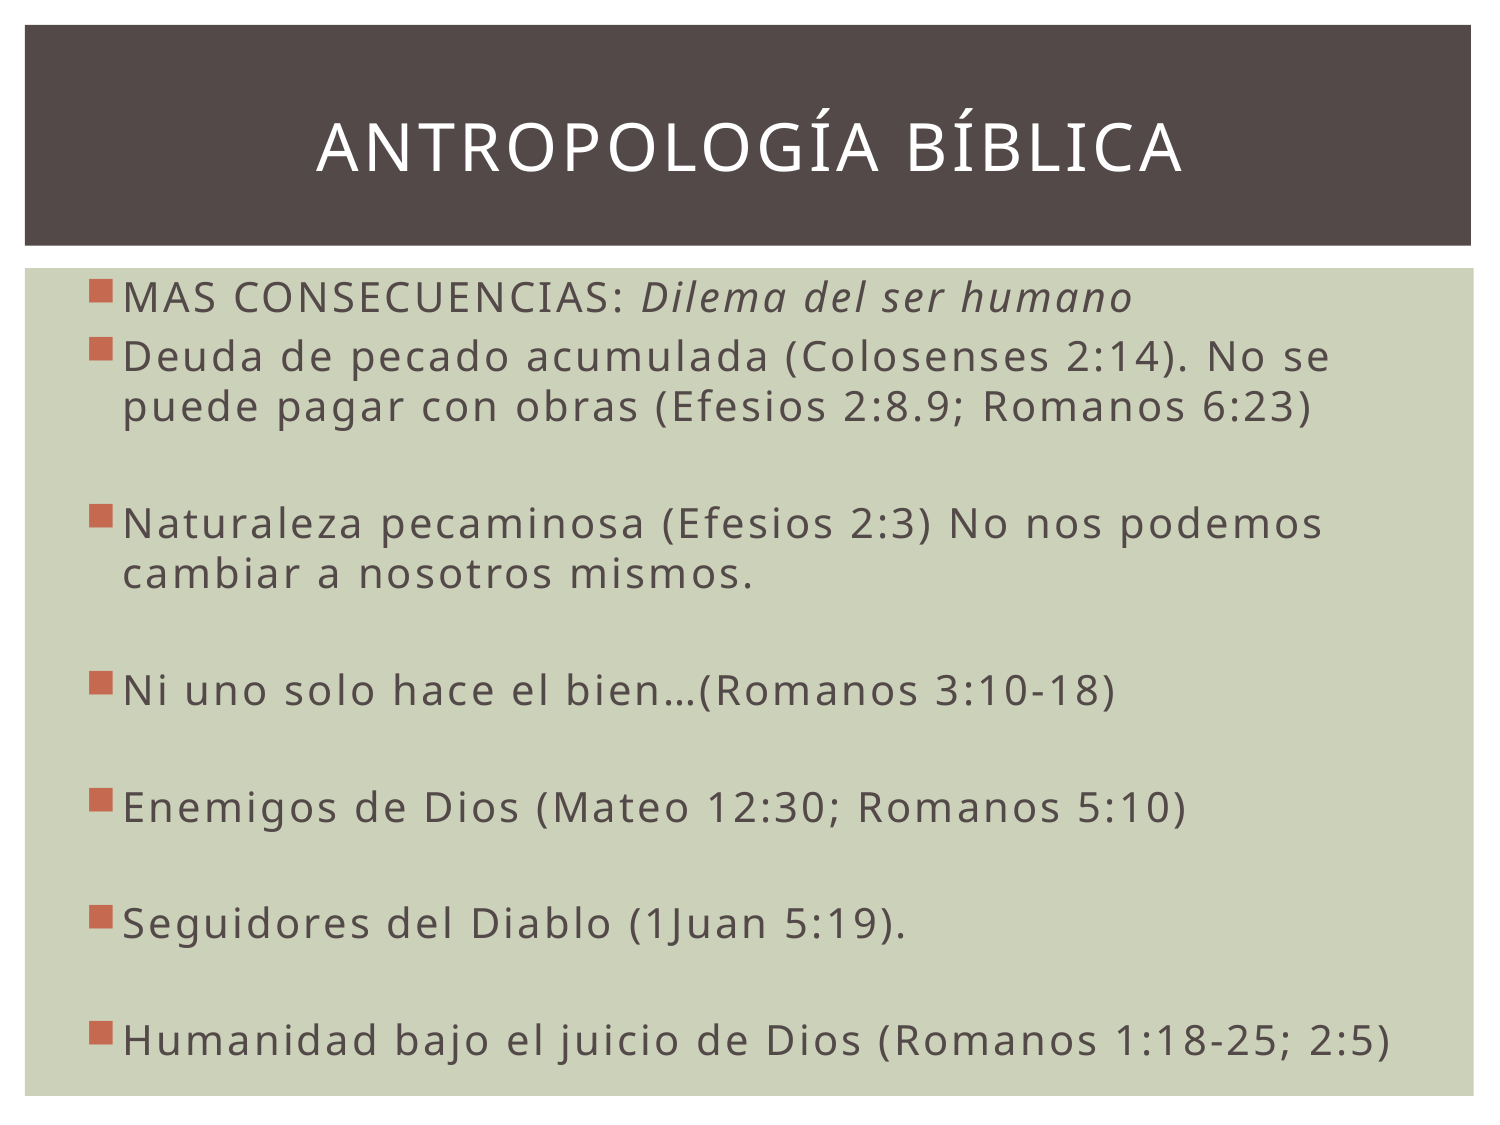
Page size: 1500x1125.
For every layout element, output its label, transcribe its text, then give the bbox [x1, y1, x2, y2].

list MAS CONSECUENCIAS: Dilema del ser humano Deuda de pecado acumulada (Colosenses 2:14). No se puede pagar con obras (Efesios 2:8.9; Romanos 6:23) Naturaleza pecaminosa (Efesios 2:3) No nos podemos cambiar a nosotros mismos. Ni uno solo hace el bien…(Romanos 3:10-18) Enemigos de Dios (Mateo 12:30; Romanos 5:10) Seguidores del Diablo (1Juan 5:19). Humanidad bajo el juicio de Dios (Romanos 1:18-25; 2:5) [62, 263, 1442, 1107]
title ANTROPologÍa BÍBLICA [62, 58, 1438, 232]
